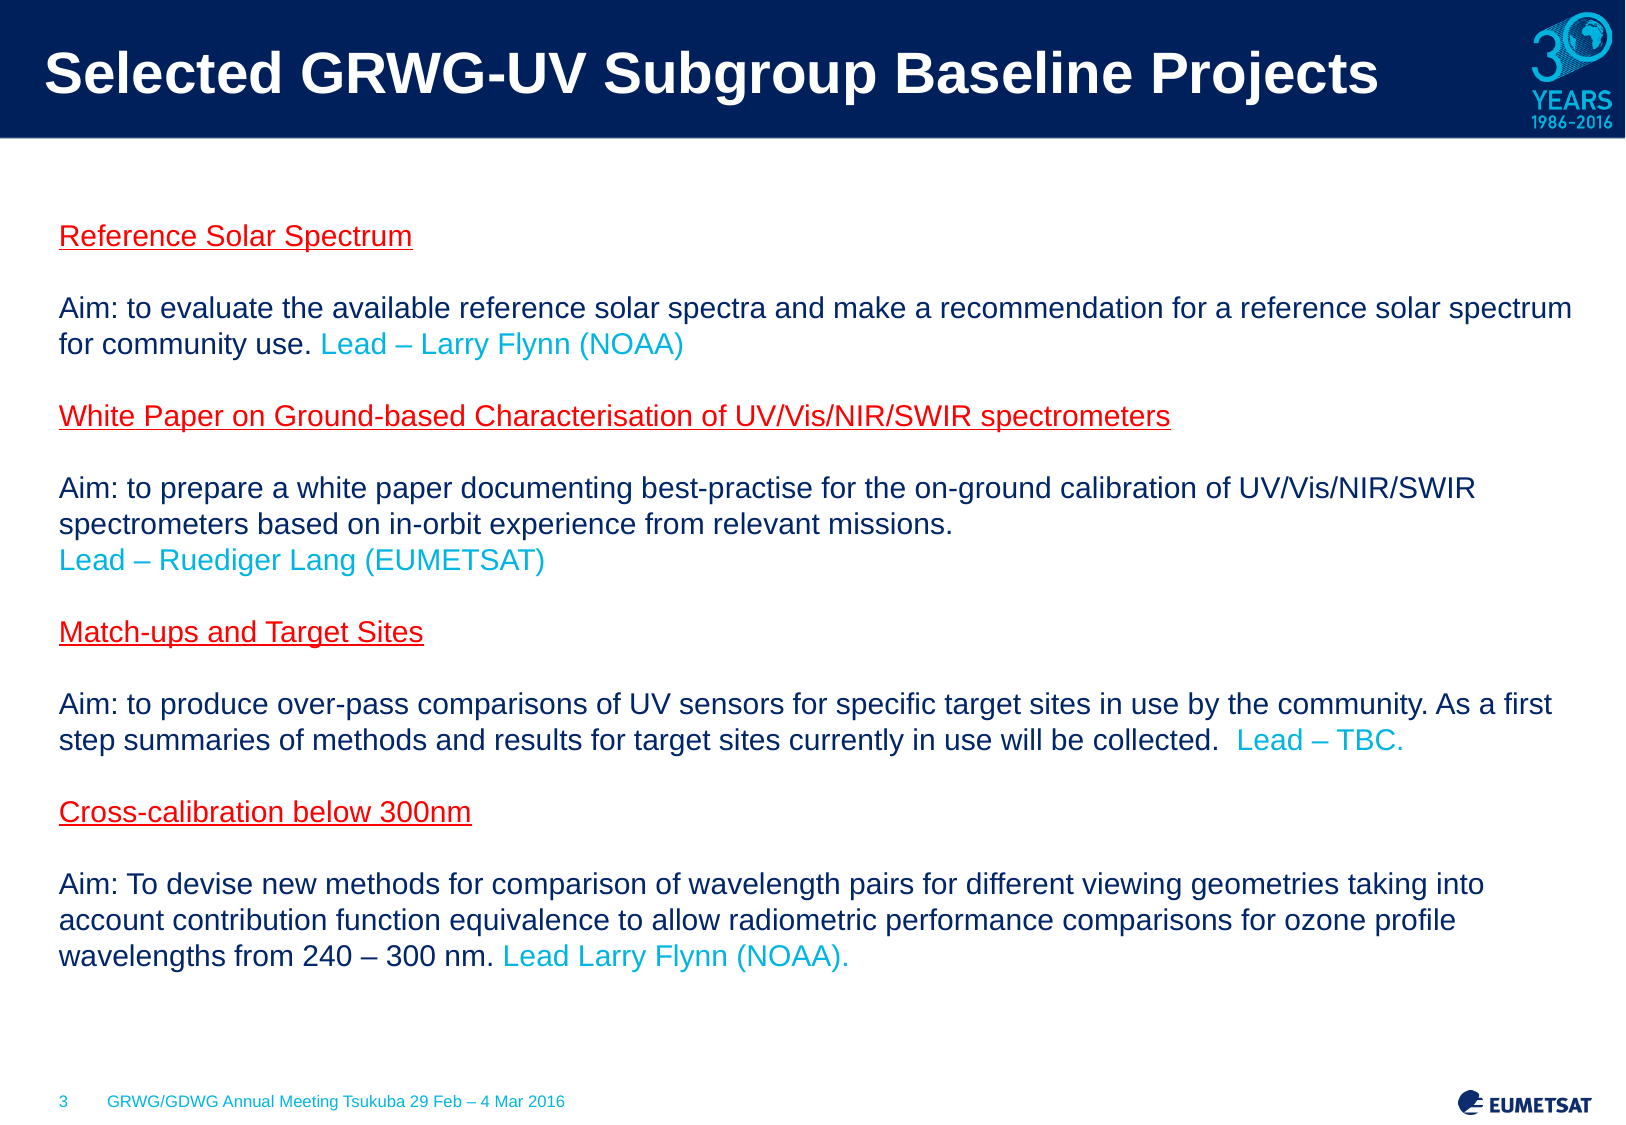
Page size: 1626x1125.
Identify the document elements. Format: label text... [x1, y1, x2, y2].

picture [0, 0, 1626, 1125]
title Selected GRWG-UV Subgroup Baseline Projects [0, 0, 1514, 141]
list Reference Solar Spectrum Aim: to evaluate the available reference solar spectra and make a recommendation for a reference solar spectrum for community use. Lead – Larry Flynn (NOAA) White Paper on Ground-based Characterisation of UV/Vis/NIR/SWIR spectrometers Aim: to prepare a white paper documenting best-practise for the on-ground calibration of UV/Vis/NIR/SWIR spectrometers based on in-orbit experience from relevant missions. Lead – Ruediger Lang (EUMETSAT) Match-ups and Target Sites Aim: to produce over-pass comparisons of UV sensors for specific target sites in use by the community. As a first step summaries of methods and results for target sites currently in use will be collected. Lead – TBC. Cross-calibration below 300nm Aim: To devise new methods for comparison of wavelength pairs for different viewing geometries taking into account contribution function equivalence to allow radiometric performance comparisons for ozone profile wavelengths from 240 – 300 nm. Lead Larry Flynn (NOAA). [43, 209, 1594, 1024]
